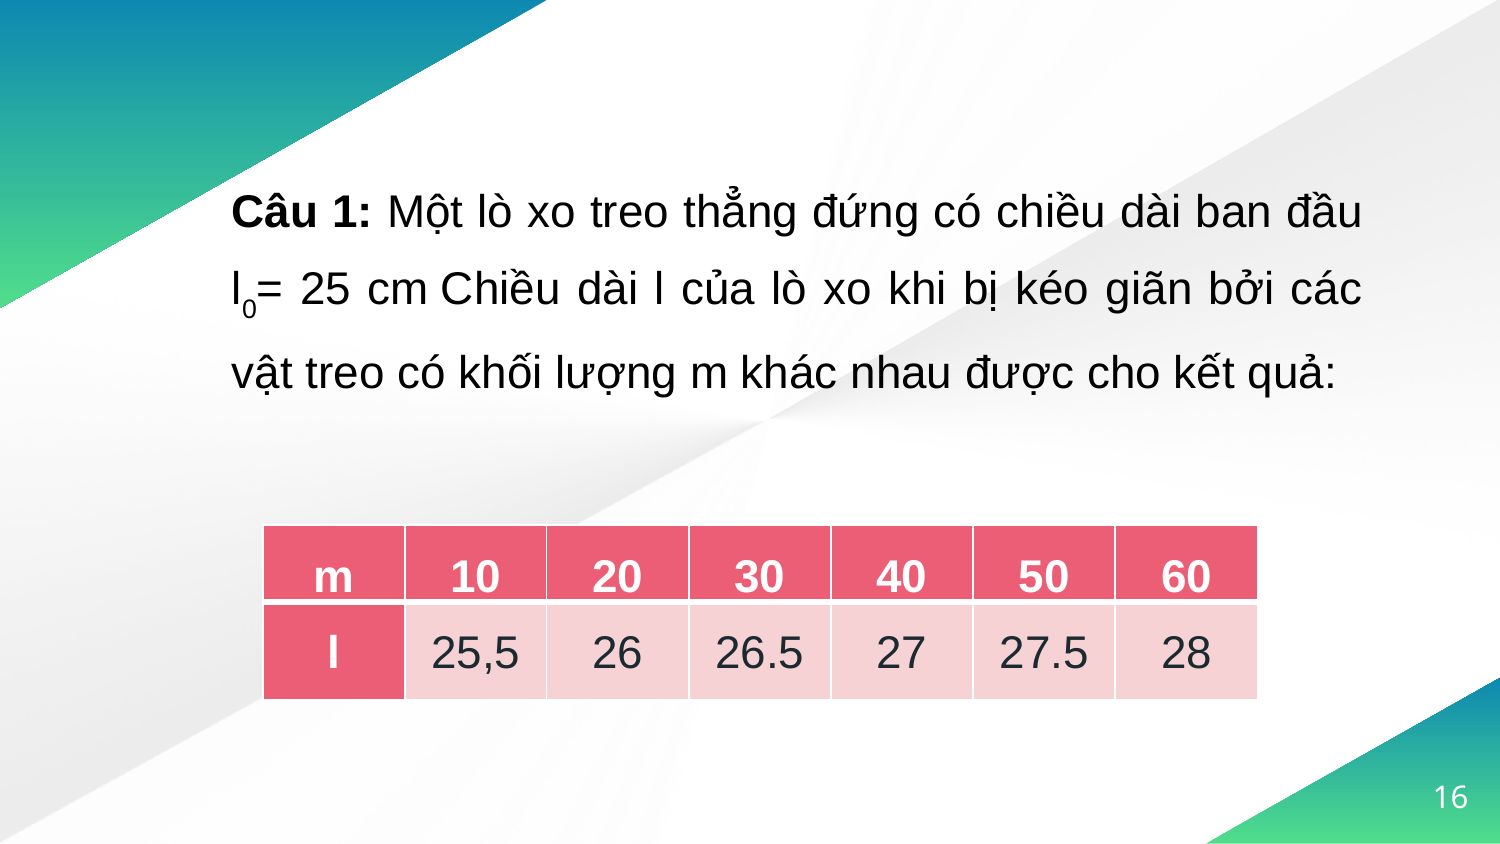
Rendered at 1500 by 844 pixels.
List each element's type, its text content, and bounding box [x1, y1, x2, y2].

table_header 40 [832, 526, 972, 599]
table_header 60 [1116, 526, 1257, 599]
slide_number 16 [1378, 766, 1469, 832]
table_header 50 [974, 526, 1114, 599]
table_header 10 [406, 526, 546, 599]
table_header 20 [547, 526, 688, 599]
table_cell 27.5 [974, 605, 1114, 699]
table_cell 25,5 [406, 605, 546, 699]
table_header 30 [690, 526, 830, 599]
table_cell 28 [1116, 605, 1257, 699]
table_cell l [264, 605, 404, 699]
table_header m [264, 526, 404, 599]
table_cell 26.5 [690, 605, 830, 699]
text_box Câu 1: Một lò xo treo thẳng đứng có chiều dài ban đầu l0= 25 cm Chiều dài l của lò xo khi bị kéo giãn bởi các vật treo có khối lượng m khác nhau được cho kết quả: [216, 154, 1379, 406]
table_cell 26 [547, 605, 688, 699]
table_cell 27 [832, 605, 972, 699]
text_box Làm việc cá nhân [0, 0, 1500, 844]
